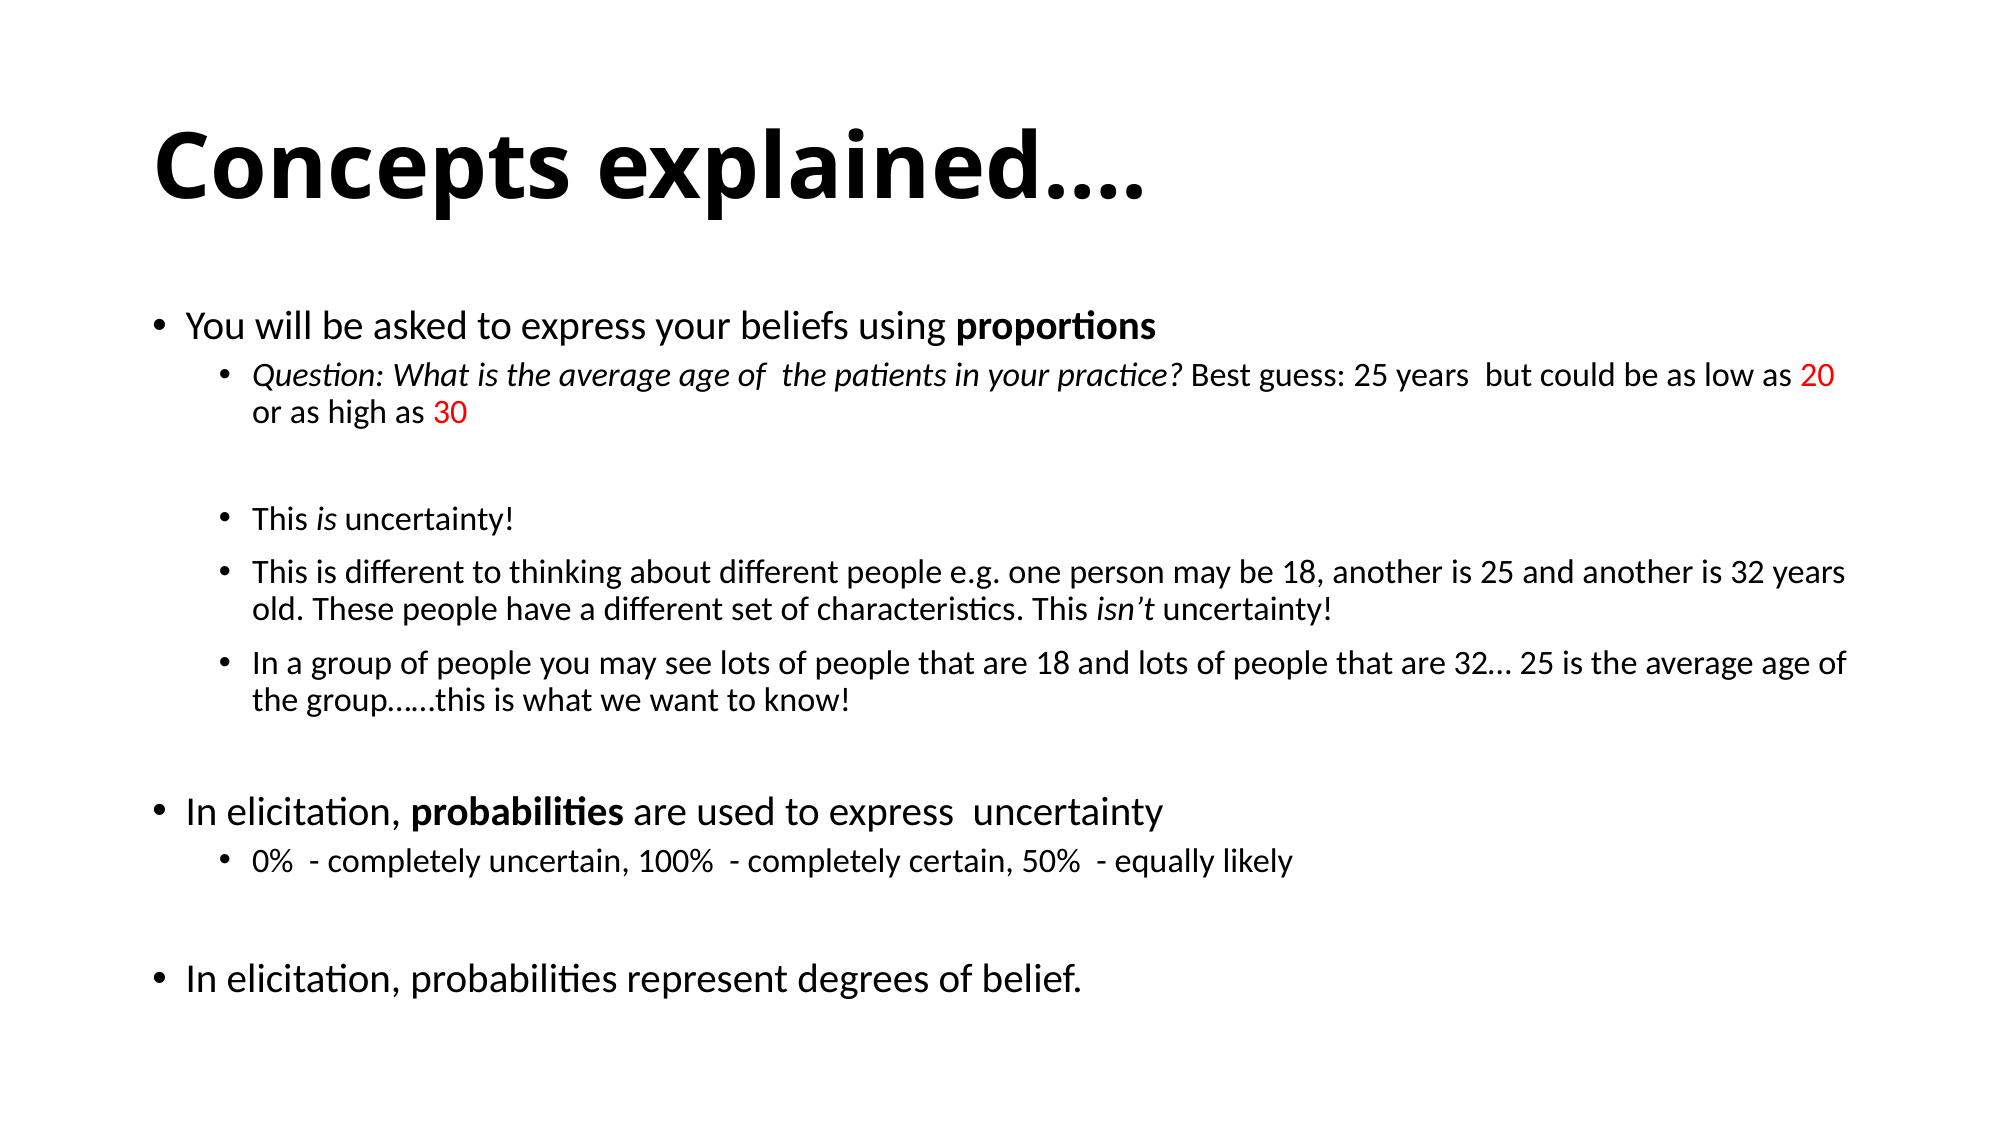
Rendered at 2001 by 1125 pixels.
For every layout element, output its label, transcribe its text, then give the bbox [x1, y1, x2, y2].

list You will be asked to express your beliefs using proportions Question: What is the average age of the patients in your practice? Best guess: 25 years but could be as low as 20 or as high as 30 This is uncertainty! This is different to thinking about different people e.g. one person may be 18, another is 25 and another is 32 years old. These people have a different set of characteristics. This isn’t uncertainty! In a group of people you may see lots of people that are 18 and lots of people that are 32… 25 is the average age of the group……this is what we want to know! In elicitation, probabilities are used to express uncertainty 0% - completely uncertain, 100% - completely certain, 50% - equally likely In elicitation, probabilities represent degrees of belief. [137, 297, 1863, 1011]
title Concepts explained…. [137, 59, 1863, 278]
